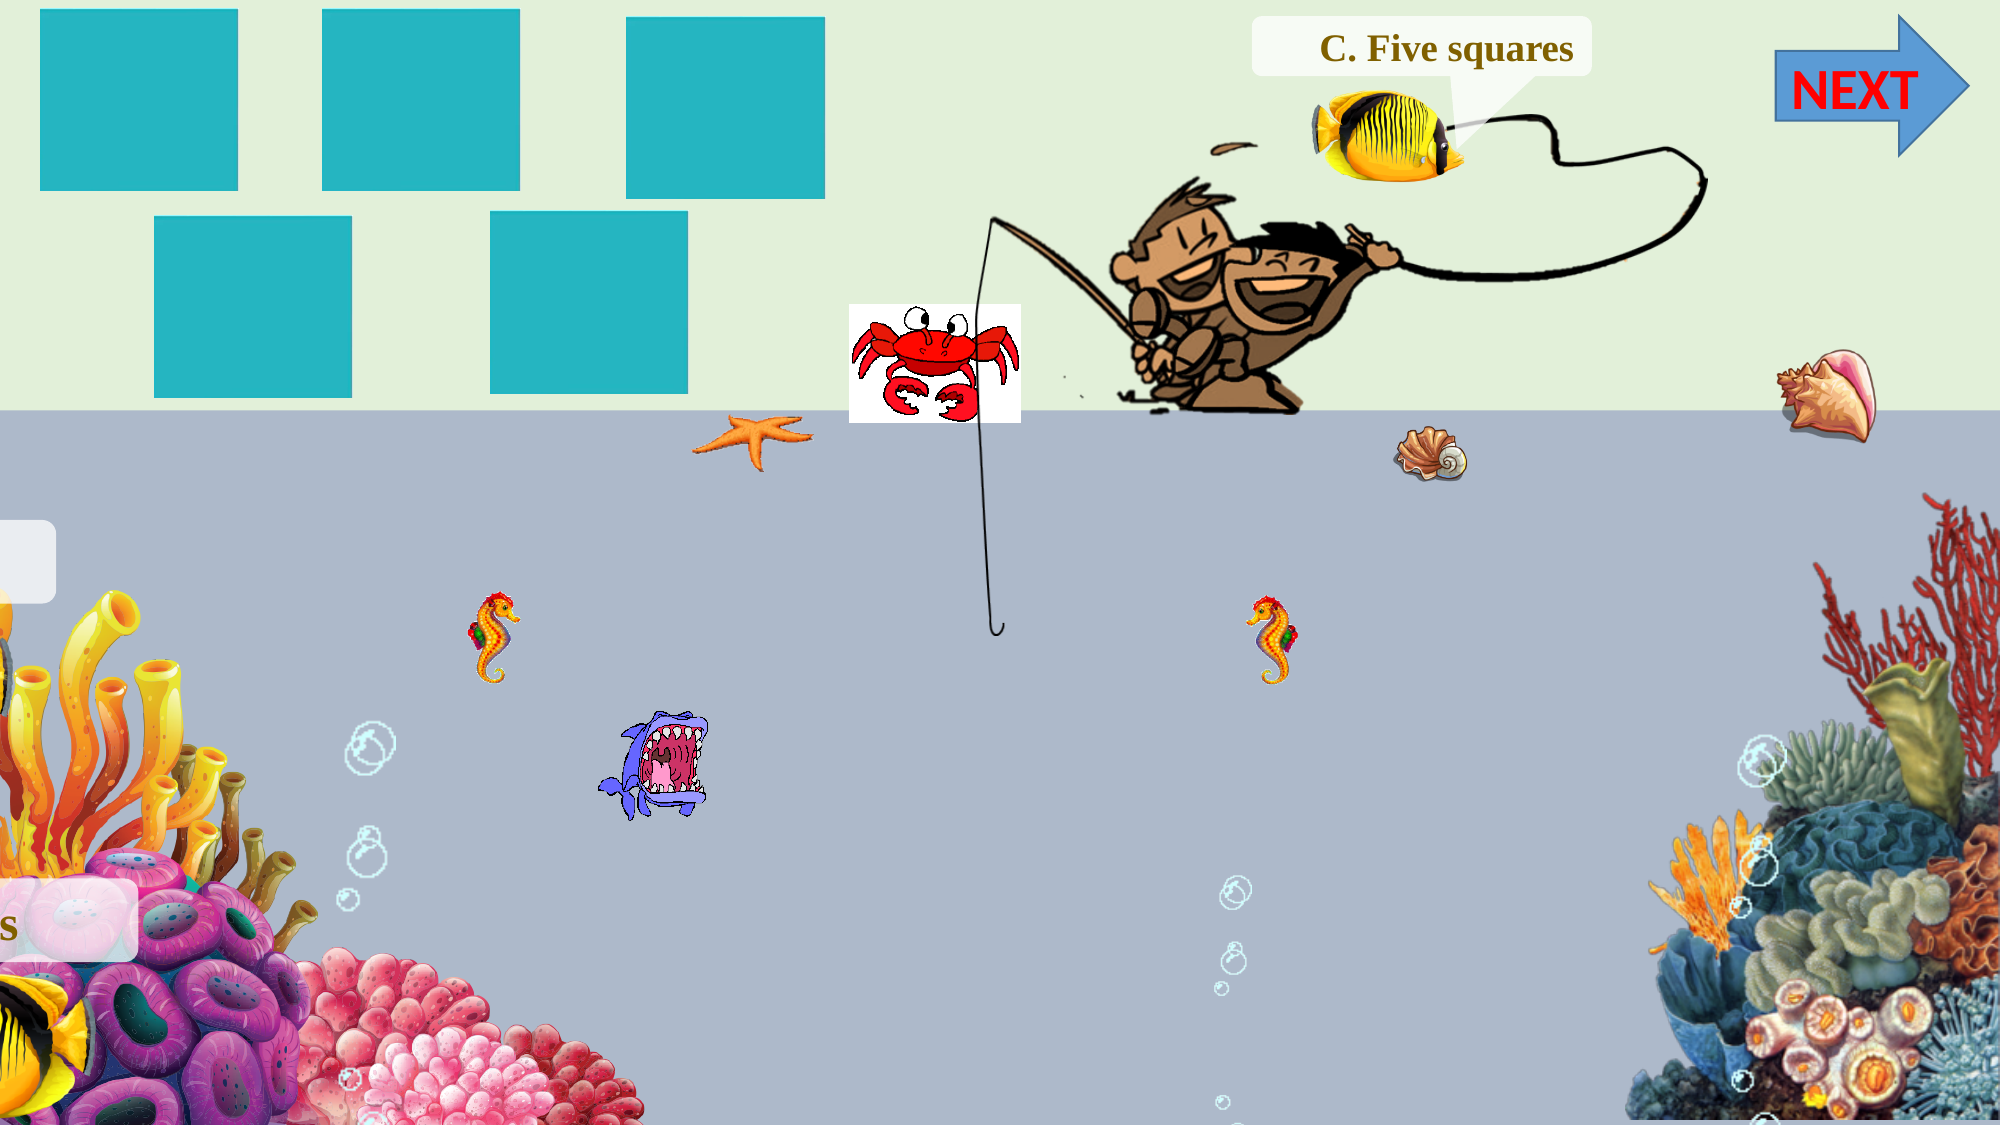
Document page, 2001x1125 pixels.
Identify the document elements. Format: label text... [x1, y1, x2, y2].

picture [40, 7, 240, 191]
picture [1213, 775, 1252, 1125]
picture [322, 7, 521, 191]
picture [626, 16, 826, 199]
text_box [0, 0, 2000, 409]
picture [691, 414, 814, 472]
picture [490, 210, 689, 394]
picture [849, 114, 1708, 687]
picture [0, 563, 856, 1125]
text_box [0, 409, 2000, 1125]
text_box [0, 519, 57, 768]
picture [1775, 342, 1878, 445]
picture [154, 215, 354, 399]
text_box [0, 878, 139, 1125]
picture [1625, 492, 2000, 1125]
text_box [1251, 16, 1592, 186]
text_box NEXT [1774, 13, 1971, 158]
